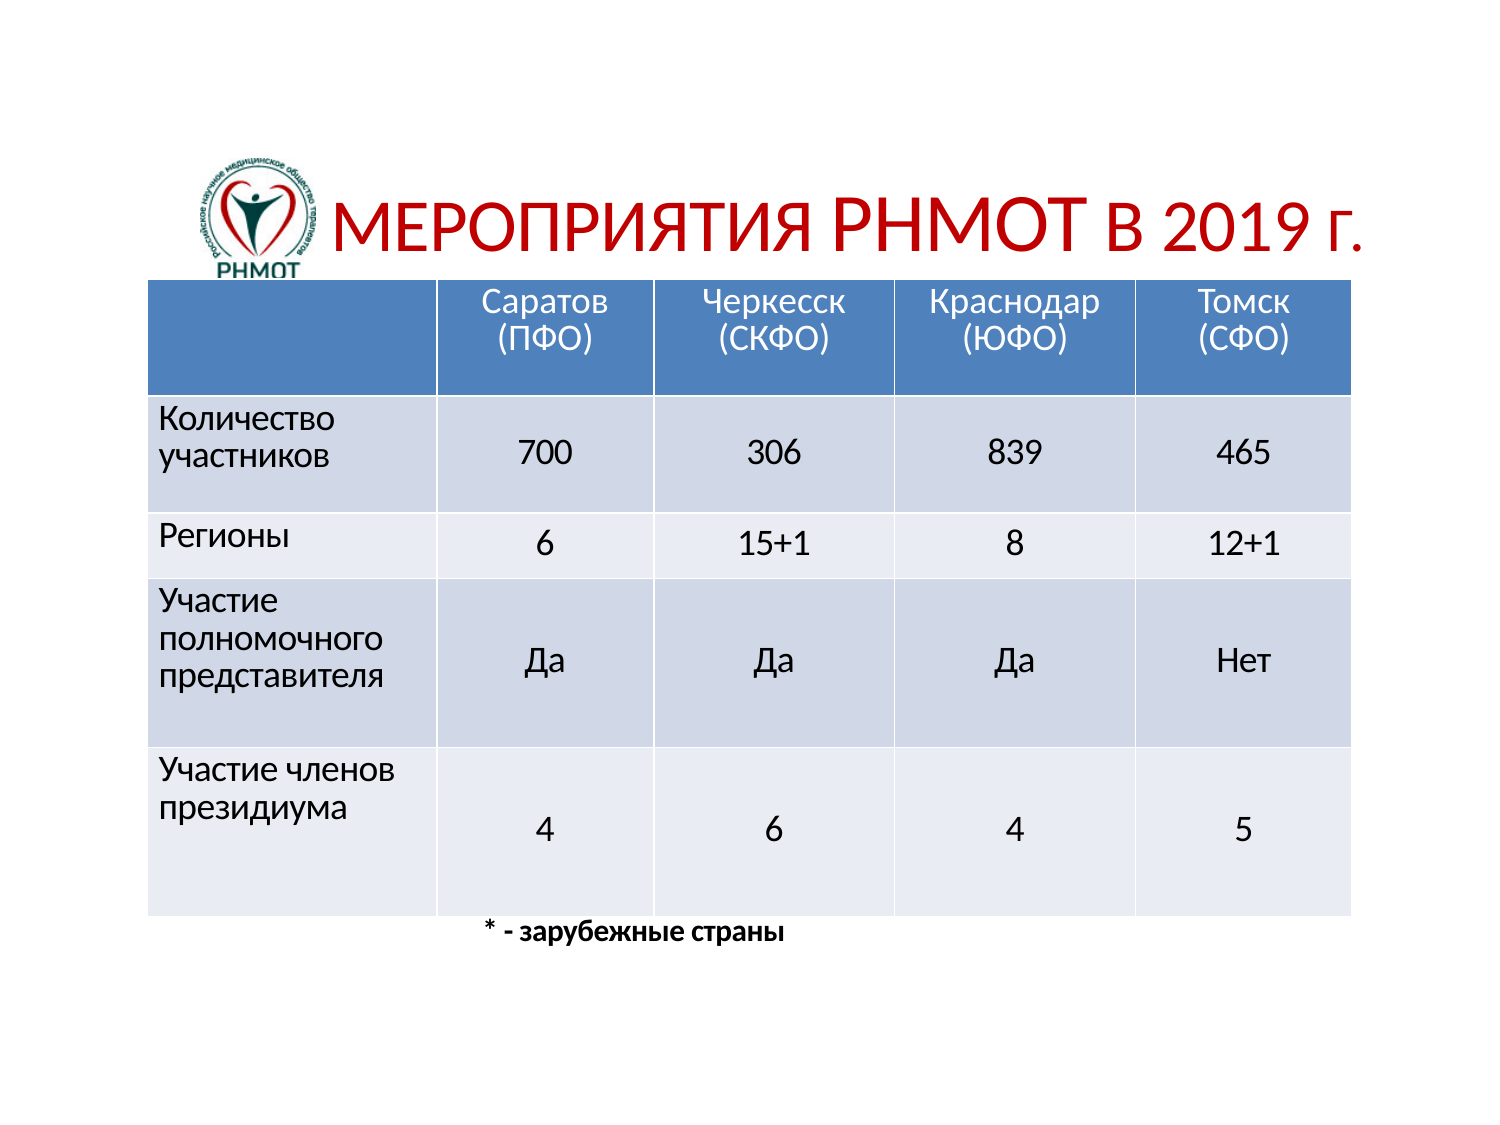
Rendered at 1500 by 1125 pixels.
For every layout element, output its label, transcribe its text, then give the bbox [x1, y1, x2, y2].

table_cell Да [895, 579, 1135, 747]
table_header Краснодар (ЮФО) [895, 280, 1135, 395]
table_cell 4 [438, 748, 653, 916]
table_cell Да [655, 579, 894, 747]
table_cell 12+1 [1136, 514, 1351, 578]
table_cell Да [438, 579, 653, 747]
table_cell 465 [1136, 397, 1351, 512]
table_cell 6 [438, 514, 653, 578]
table_cell Участие полномочного представителя [148, 579, 436, 747]
table_header Черкесск (СКФО) [655, 280, 894, 395]
picture [200, 157, 317, 280]
table_cell 15+1 [655, 514, 894, 578]
table_header Томск (СФО) [1136, 280, 1351, 395]
table_header [148, 280, 436, 395]
text_box * - зарубежные страны [467, 903, 801, 956]
table_cell 6 [655, 748, 894, 916]
table_cell 306 [655, 397, 894, 512]
table_cell 839 [895, 397, 1135, 512]
table_cell Нет [1136, 579, 1351, 747]
table_header Саратов (ПФО) [438, 280, 653, 395]
table_cell Участие членов президиума [148, 748, 436, 916]
table_cell 700 [438, 397, 653, 512]
table_cell Регионы [148, 514, 436, 578]
table_cell 4 [895, 748, 1135, 916]
table_cell 8 [895, 514, 1135, 578]
text_box МЕРОПРИЯТИЯ РНМОТ В 2019 Г. [321, 163, 1388, 289]
table_cell 5 [1136, 748, 1351, 916]
table_cell Количество участников [148, 397, 436, 512]
